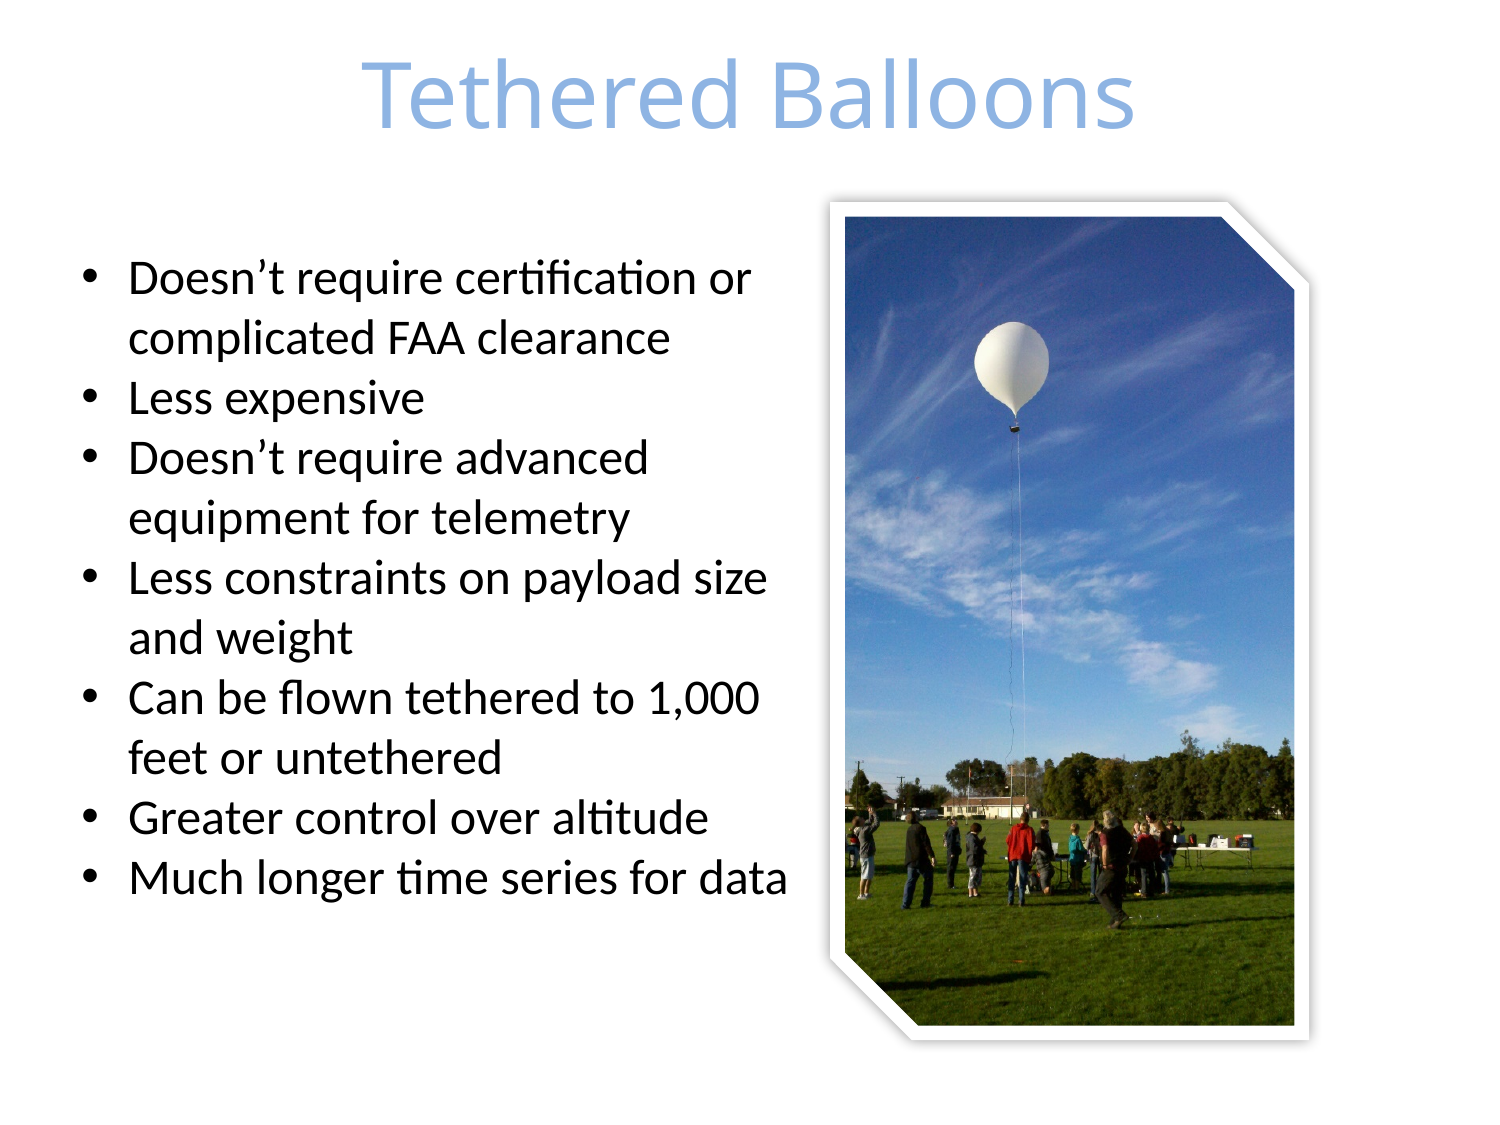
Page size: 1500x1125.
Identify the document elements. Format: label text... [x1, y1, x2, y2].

picture [837, 209, 1302, 1034]
text_box Tethered Balloons [74, 19, 1425, 165]
text_box Doesn’t require certification or complicated FAA clearance Less expensive Doesn’t require advanced equipment for telemetry Less constraints on payload size and weight Can be flown tethered to 1,000 feet or untethered Greater control over altitude Much longer time series for data [66, 237, 804, 913]
